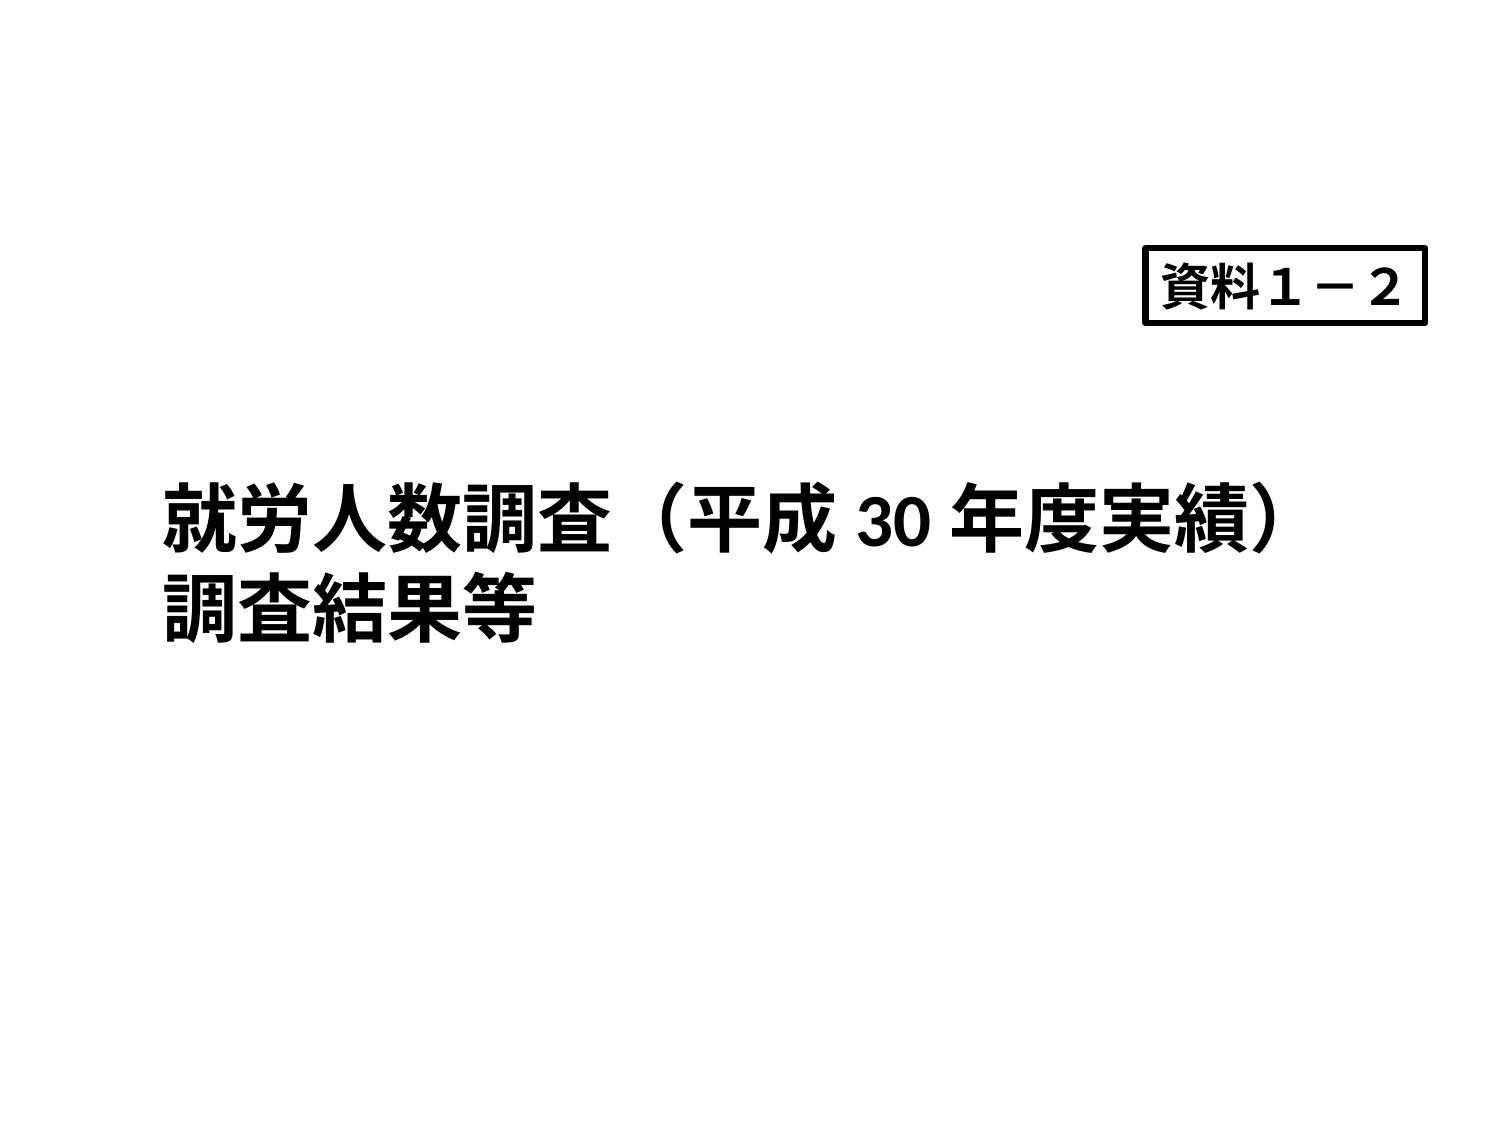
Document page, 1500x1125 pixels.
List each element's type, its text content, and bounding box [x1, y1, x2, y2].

text_box 資料１－２ [1145, 248, 1426, 324]
text_box 就労人数調査（平成30年度実績） 調査結果等 [147, 463, 1427, 659]
